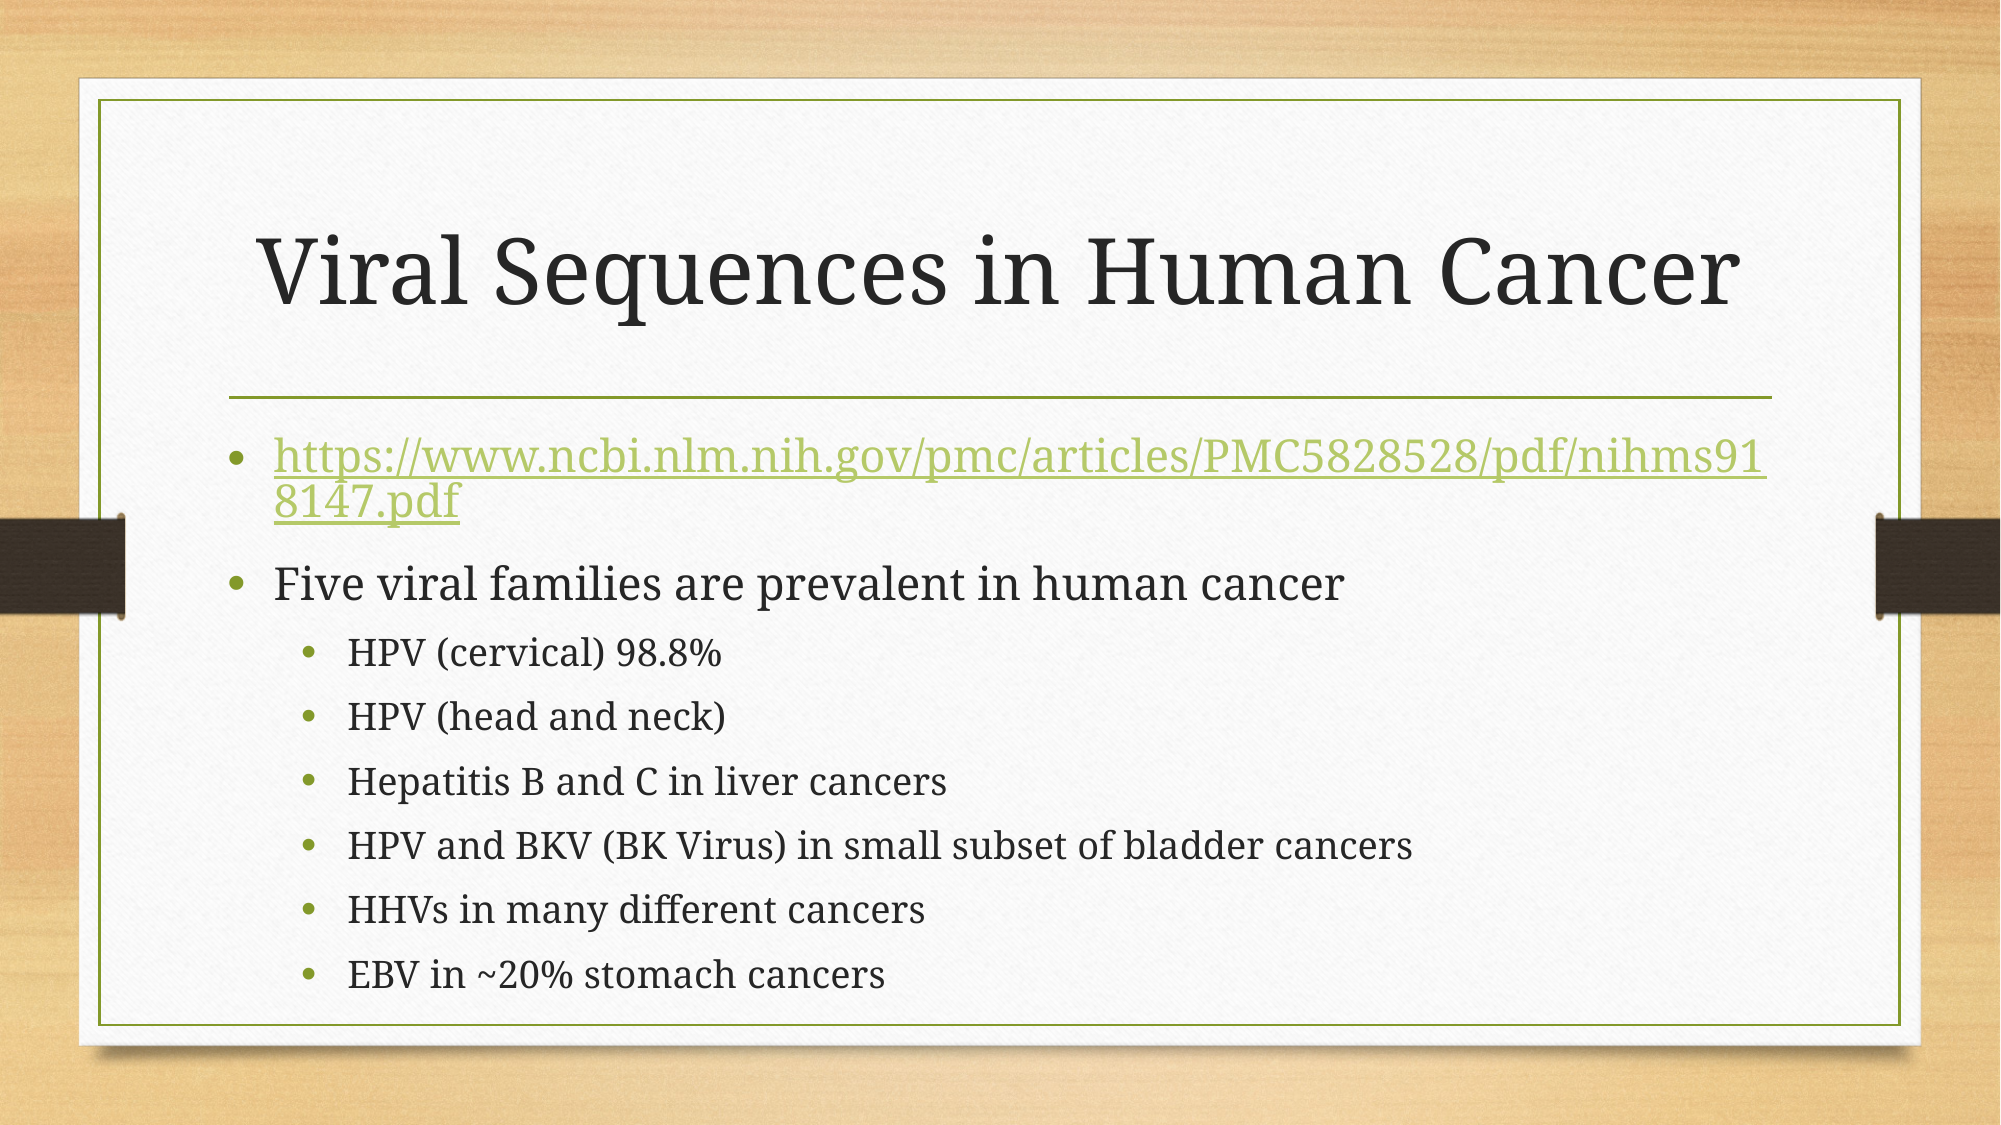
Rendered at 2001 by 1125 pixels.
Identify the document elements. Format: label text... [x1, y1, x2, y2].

picture [0, 0, 2001, 1125]
title Viral Sequences in Human Cancer [212, 161, 1788, 375]
list https://www.ncbi.nlm.nih.gov/pmc/articles/PMC5828528/pdf/nihms918147.pdf Five viral families are prevalent in human cancer HPV (cervical) 98.8% HPV (head and neck) Hepatitis B and C in liver cancers HPV and BKV (BK Virus) in small subset of bladder cancers HHVs in many different cancers EBV in ~20% stomach cancers [212, 419, 1788, 964]
